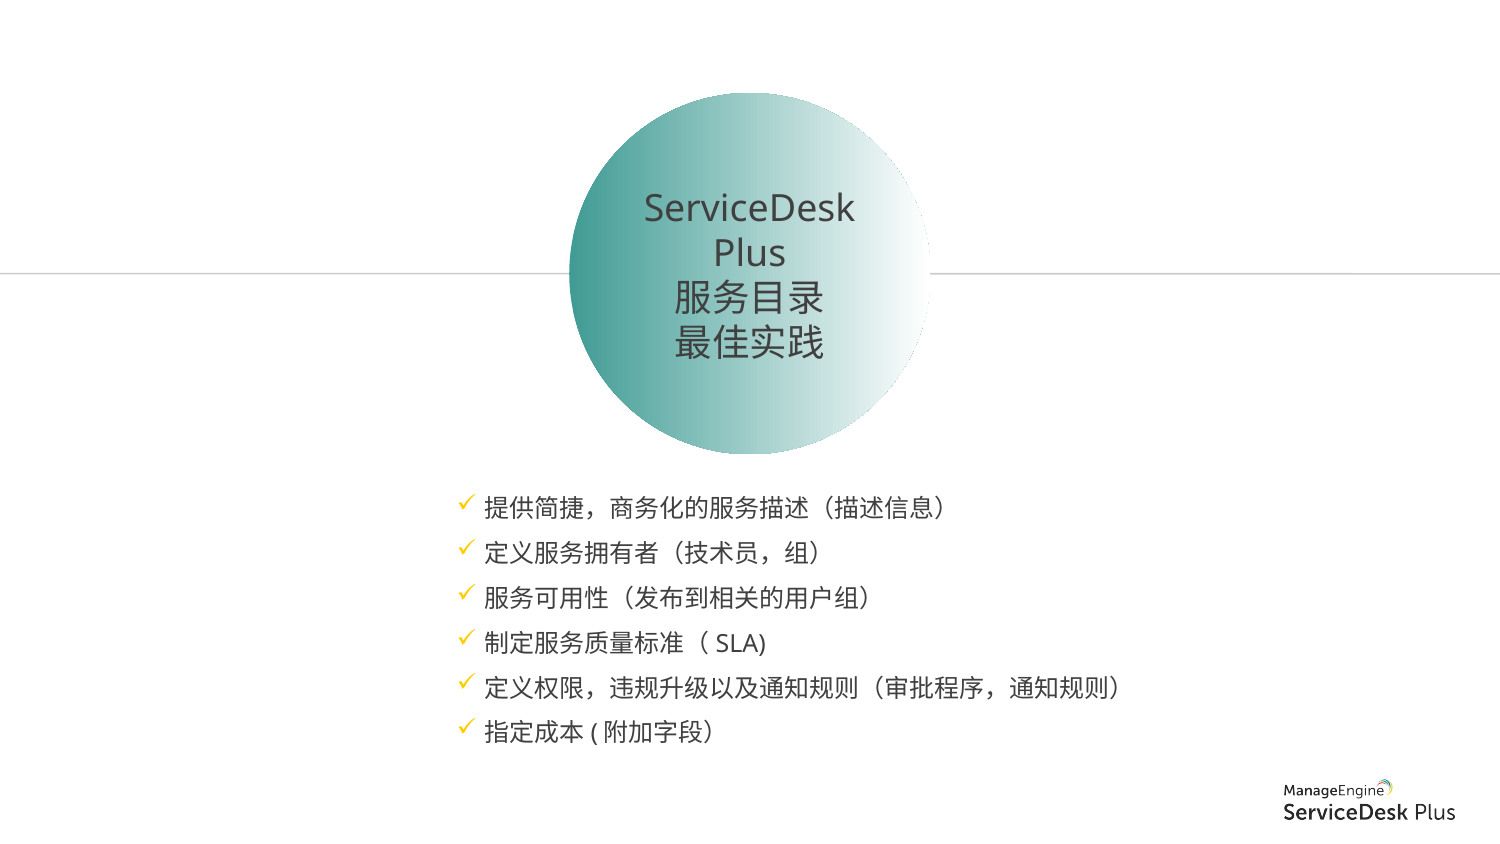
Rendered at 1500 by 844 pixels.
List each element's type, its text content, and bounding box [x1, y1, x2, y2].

picture [1282, 779, 1455, 820]
text_box 提供简捷，商务化的服务描述（描述信息） 定义服务拥有者（技术员，组） 服务可用性（发布到相关的用户组） 制定服务质量标准（SLA) 定义权限，违规升级以及通知规则（审批程序，通知规则） 指定成本(附加字段） [441, 462, 1165, 820]
text_box ServiceDesk Plus 服务目录 最佳实践 [569, 92, 931, 455]
